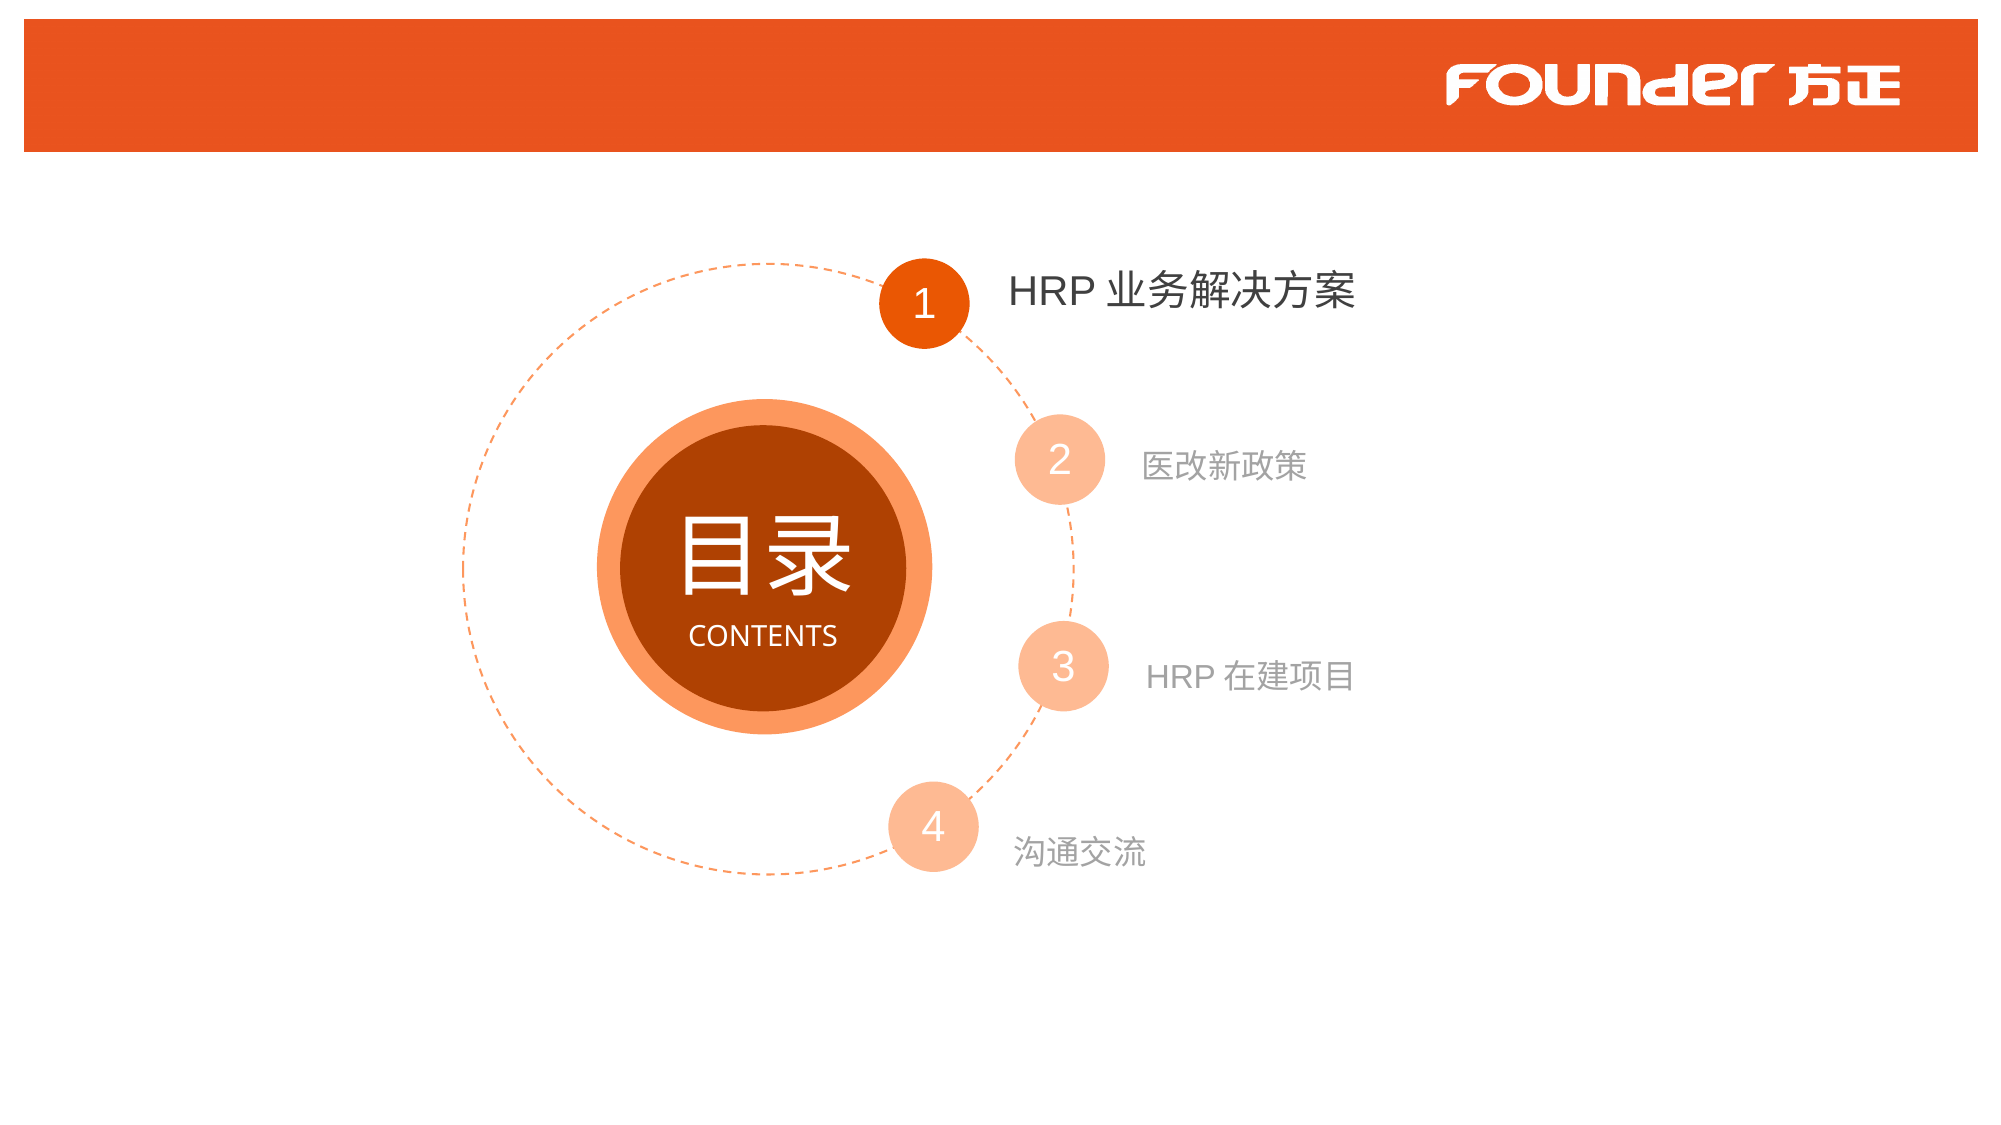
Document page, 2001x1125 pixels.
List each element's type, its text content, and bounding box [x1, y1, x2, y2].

text_box 2 [1013, 413, 1107, 506]
text_box HRP在建项目 [1140, 606, 1635, 733]
text_box 沟通交流 [1007, 782, 1613, 909]
text_box 目录 CONTENTS [619, 424, 908, 713]
text_box 医改新政策 [1136, 395, 1626, 522]
text_box [462, 262, 1075, 876]
text_box 4 [887, 780, 980, 873]
text_box 3 [1017, 619, 1110, 713]
text_box HRP业务解决方案 [1002, 218, 1590, 345]
text_box 1 [878, 257, 971, 350]
